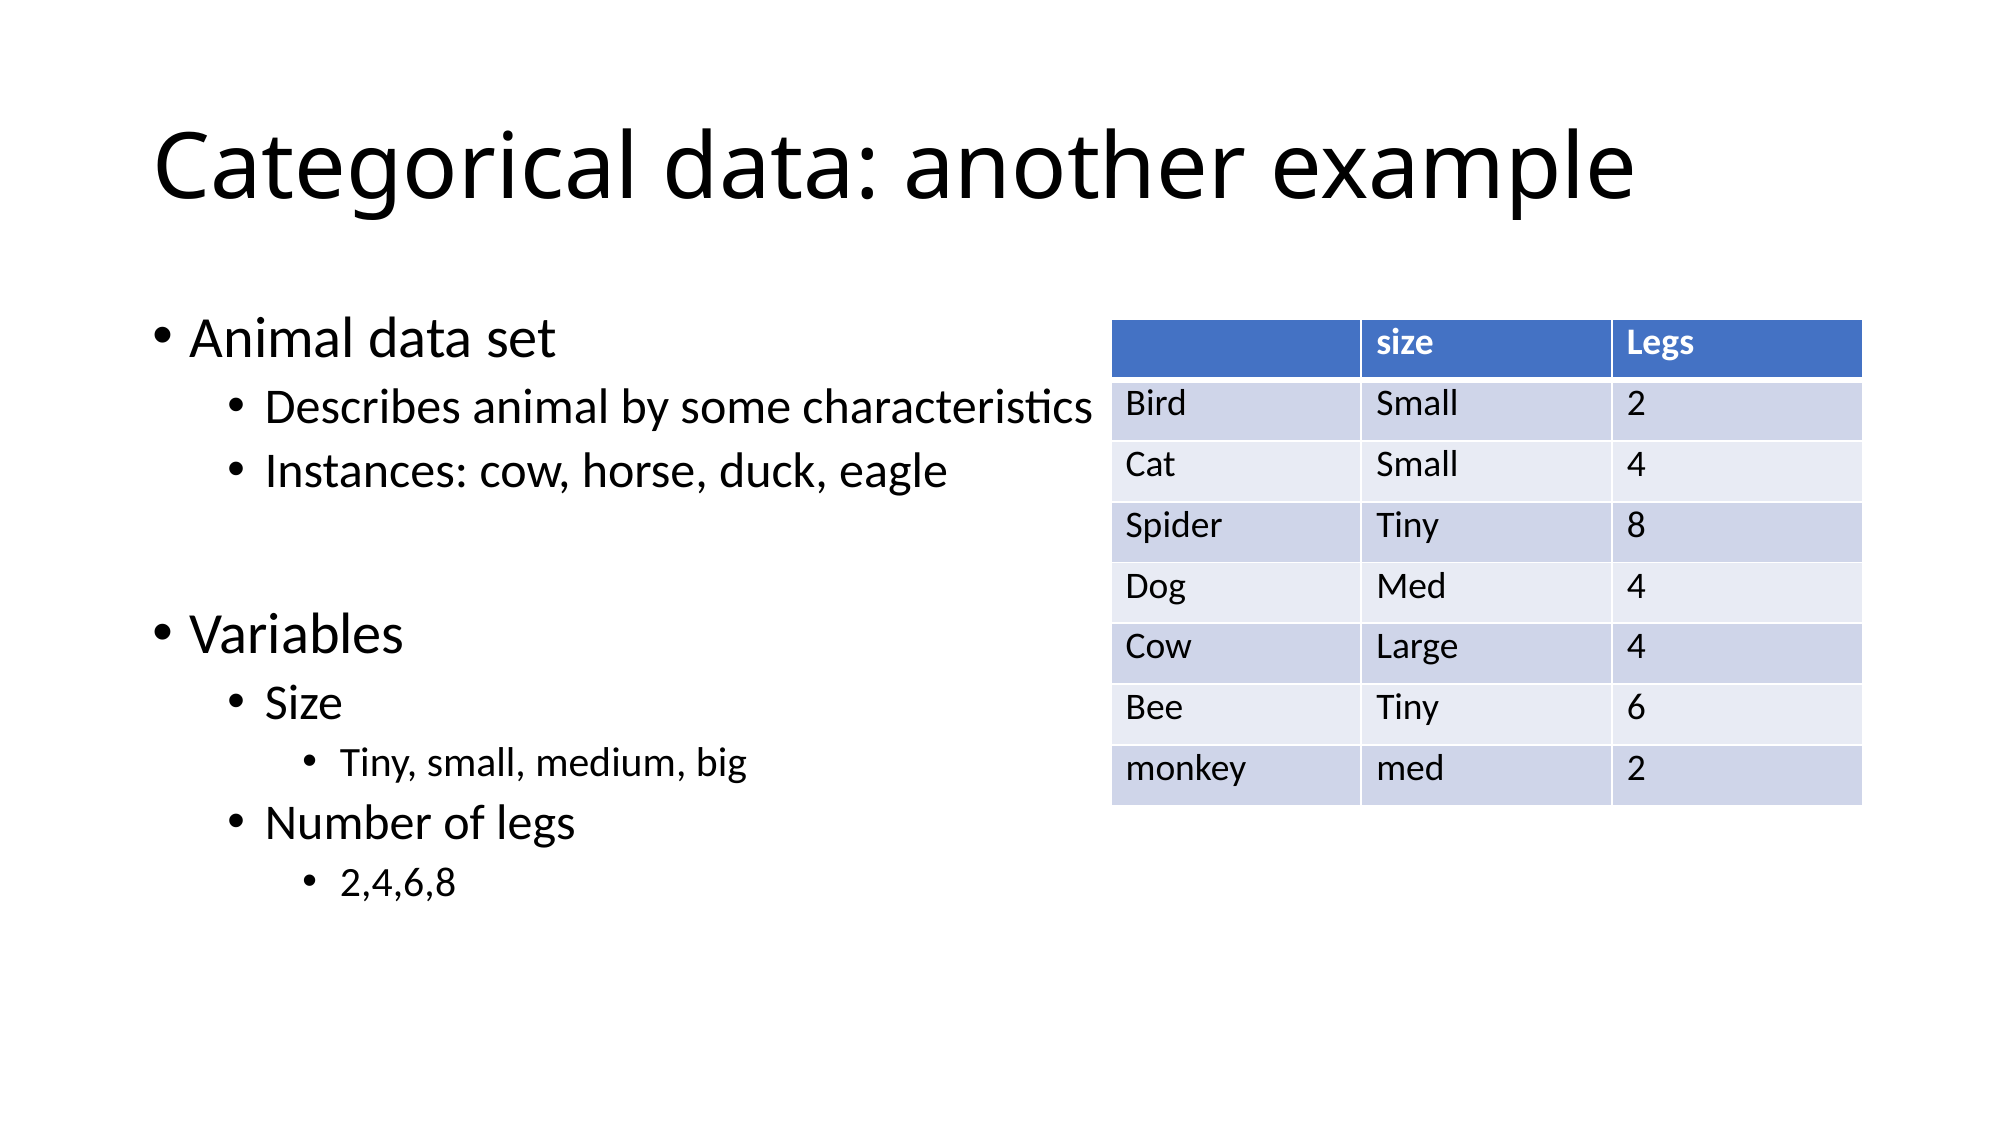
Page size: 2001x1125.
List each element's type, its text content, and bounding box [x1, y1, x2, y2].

table_cell 4 [1613, 442, 1862, 501]
table_cell 2 [1613, 746, 1862, 805]
table_cell Cow [1112, 624, 1360, 683]
list Animal data set Describes animal by some characteristics Instances: cow, horse, duck, eagle Variables Size Tiny, small, medium, big Number of legs 2,4,6,8 [137, 299, 1863, 1014]
table_cell Tiny [1362, 685, 1611, 744]
table_header [1112, 320, 1360, 377]
table_cell Cat [1112, 442, 1360, 501]
table_cell med [1362, 746, 1611, 805]
table_cell Spider [1112, 503, 1360, 562]
table_header size [1362, 320, 1611, 377]
table_cell 2 [1613, 383, 1862, 440]
table_cell Dog [1112, 563, 1360, 622]
table_cell Large [1362, 624, 1611, 683]
table_cell Small [1362, 383, 1611, 440]
table_header Legs [1613, 320, 1862, 377]
table_cell 6 [1613, 685, 1862, 744]
table_cell 4 [1613, 624, 1862, 683]
table_cell Bee [1112, 685, 1360, 744]
table_cell monkey [1112, 746, 1360, 805]
table_cell Small [1362, 442, 1611, 501]
table_cell Med [1362, 563, 1611, 622]
table_cell 8 [1613, 503, 1862, 562]
title Categorical data: another example [137, 59, 1863, 278]
table_cell Bird [1112, 383, 1360, 440]
table_cell 4 [1613, 563, 1862, 622]
table_cell Tiny [1362, 503, 1611, 562]
